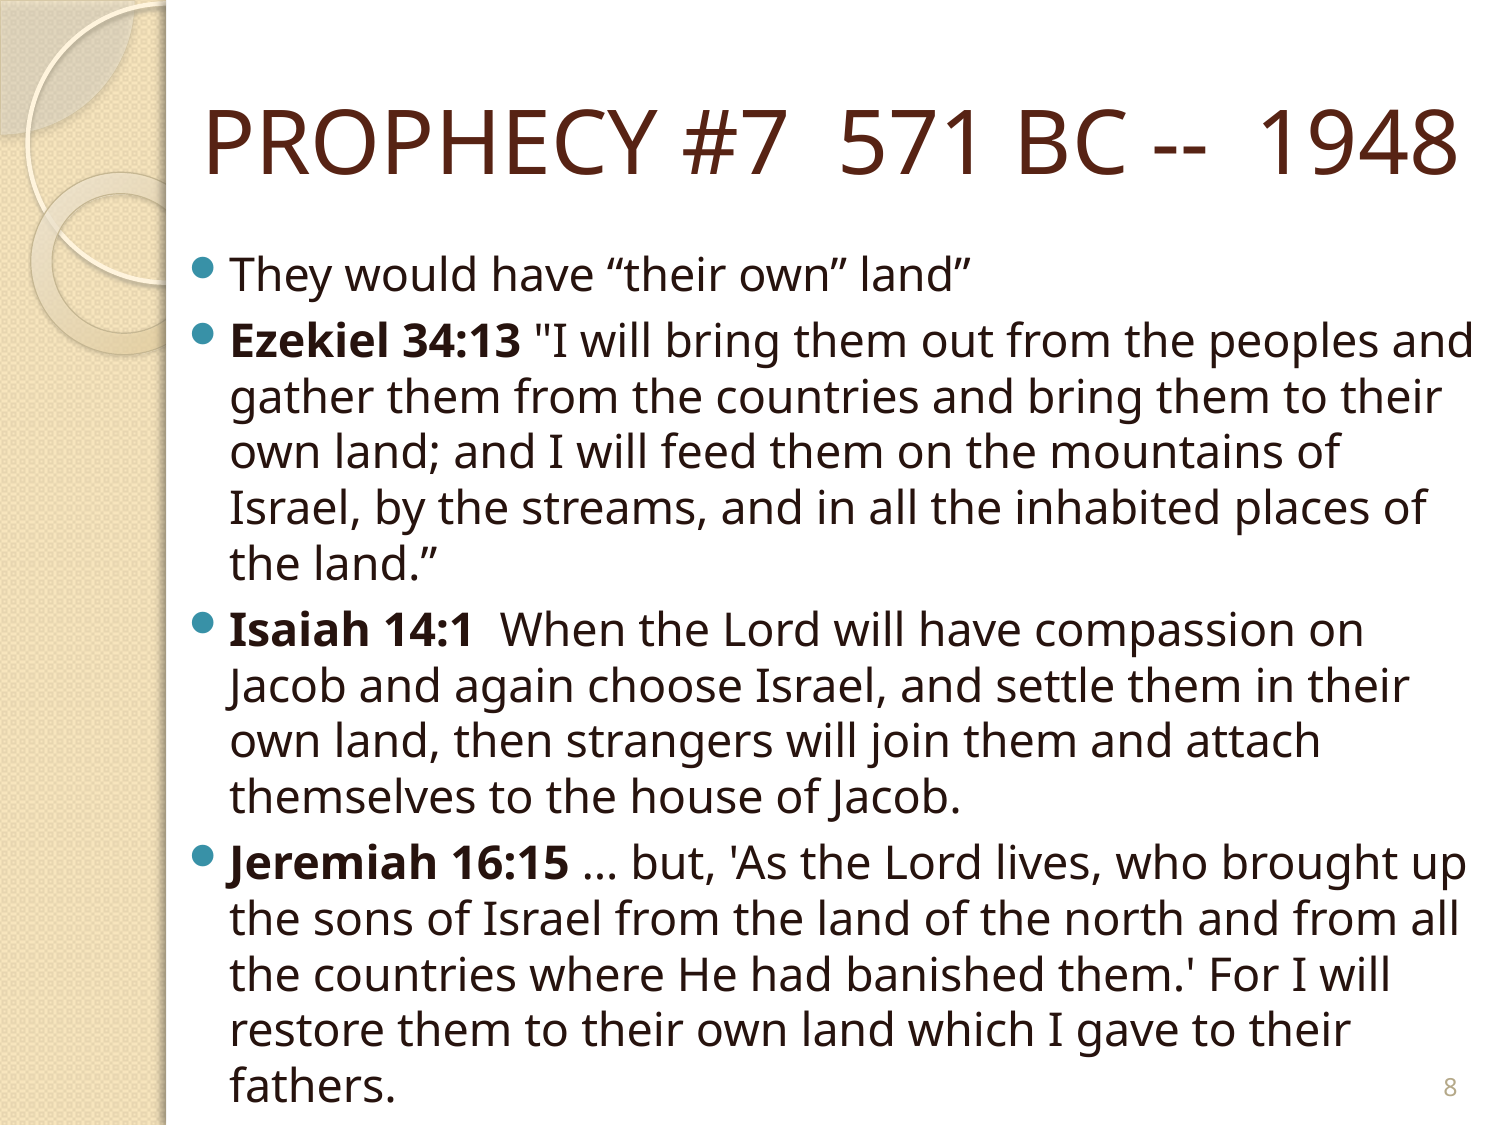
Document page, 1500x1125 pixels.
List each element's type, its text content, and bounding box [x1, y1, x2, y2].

list They would have “their own” land” Ezekiel 34:13 "I will bring them out from the peoples and gather them from the countries and bring them to their own land; and I will feed them on the mountains of Israel, by the streams, and in all the inhabited places of the land.” Isaiah 14:1 When the Lord will have compassion on Jacob and again choose Israel, and settle them in their own land, then strangers will join them and attach themselves to the house of Jacob. Jeremiah 16:15 … but, 'As the Lord lives, who brought up the sons of Israel from the land of the north and from all the countries where He had banished them.' For I will restore them to their own land which I gave to their fathers. [162, 237, 1500, 1125]
slide_number 8 [1413, 1034, 1488, 1113]
title PROPHECY #7 571 BC -- 1948 [162, 45, 1500, 233]
